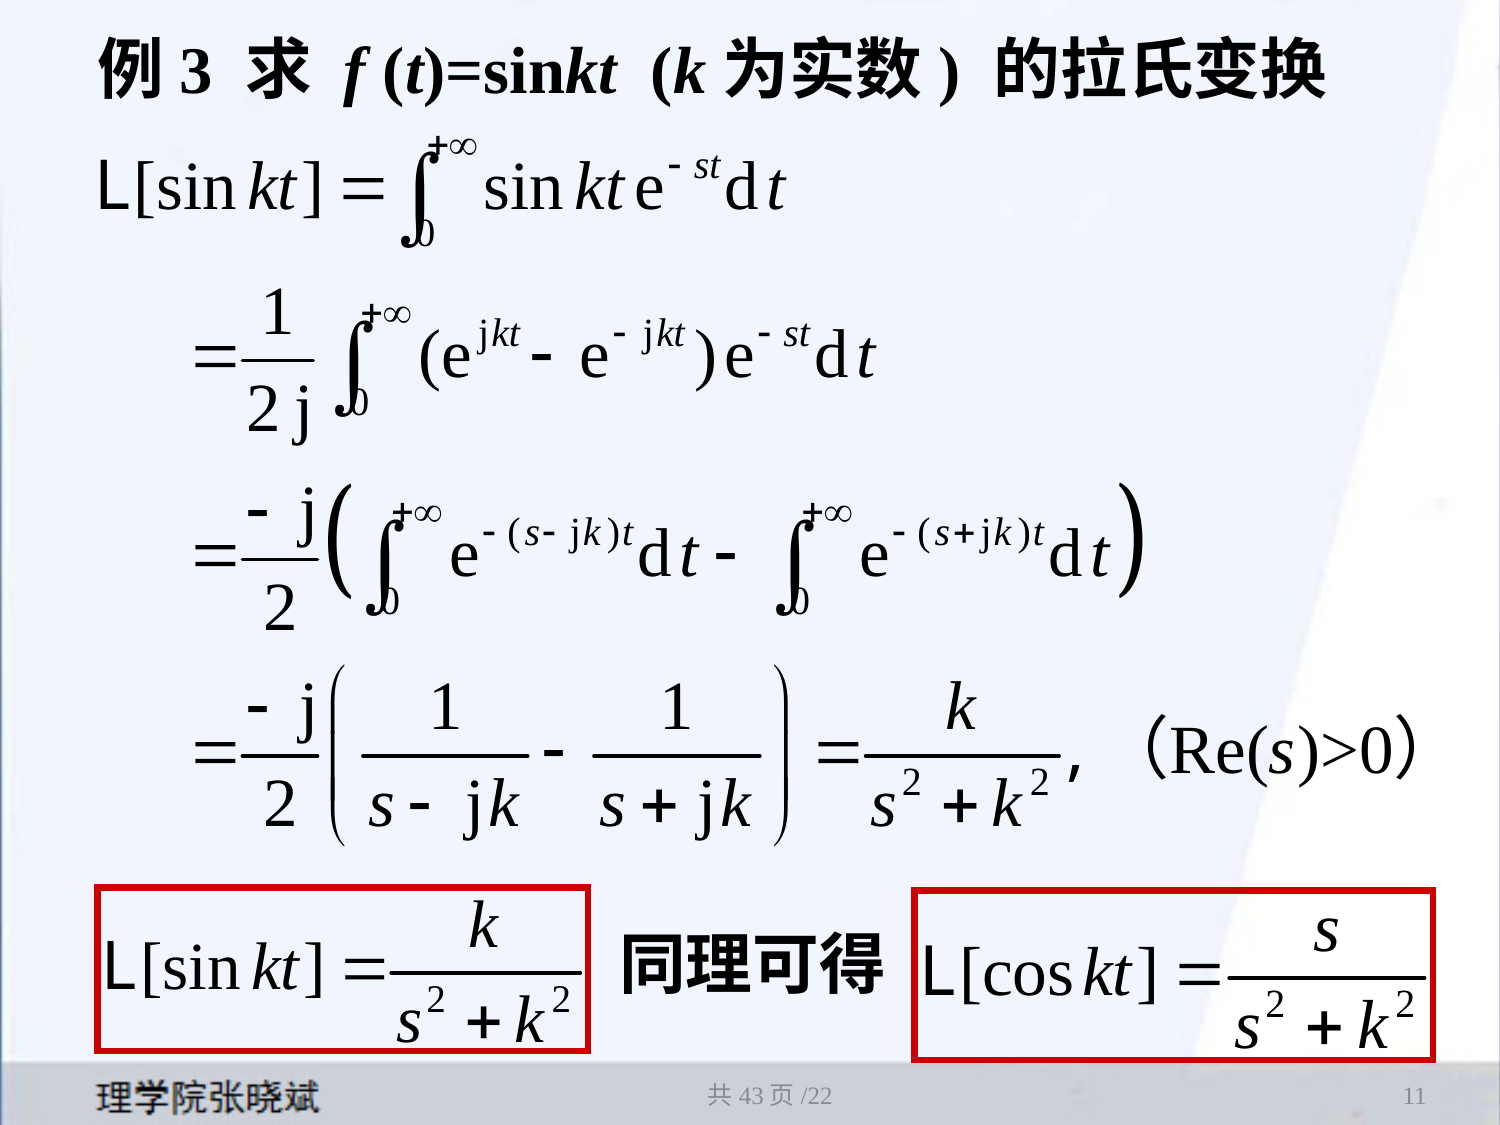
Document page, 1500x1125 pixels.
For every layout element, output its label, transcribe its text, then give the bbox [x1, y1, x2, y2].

footer 共43页/22 [532, 1065, 1008, 1125]
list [93, 120, 1430, 853]
slide_number 11 [1091, 1065, 1442, 1125]
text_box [604, 893, 1430, 1058]
title 例3 求 f (t)=sinkt (k为实数) 的拉氏变换 [82, 16, 1372, 118]
picture [0, 0, 1500, 1125]
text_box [100, 890, 586, 1049]
